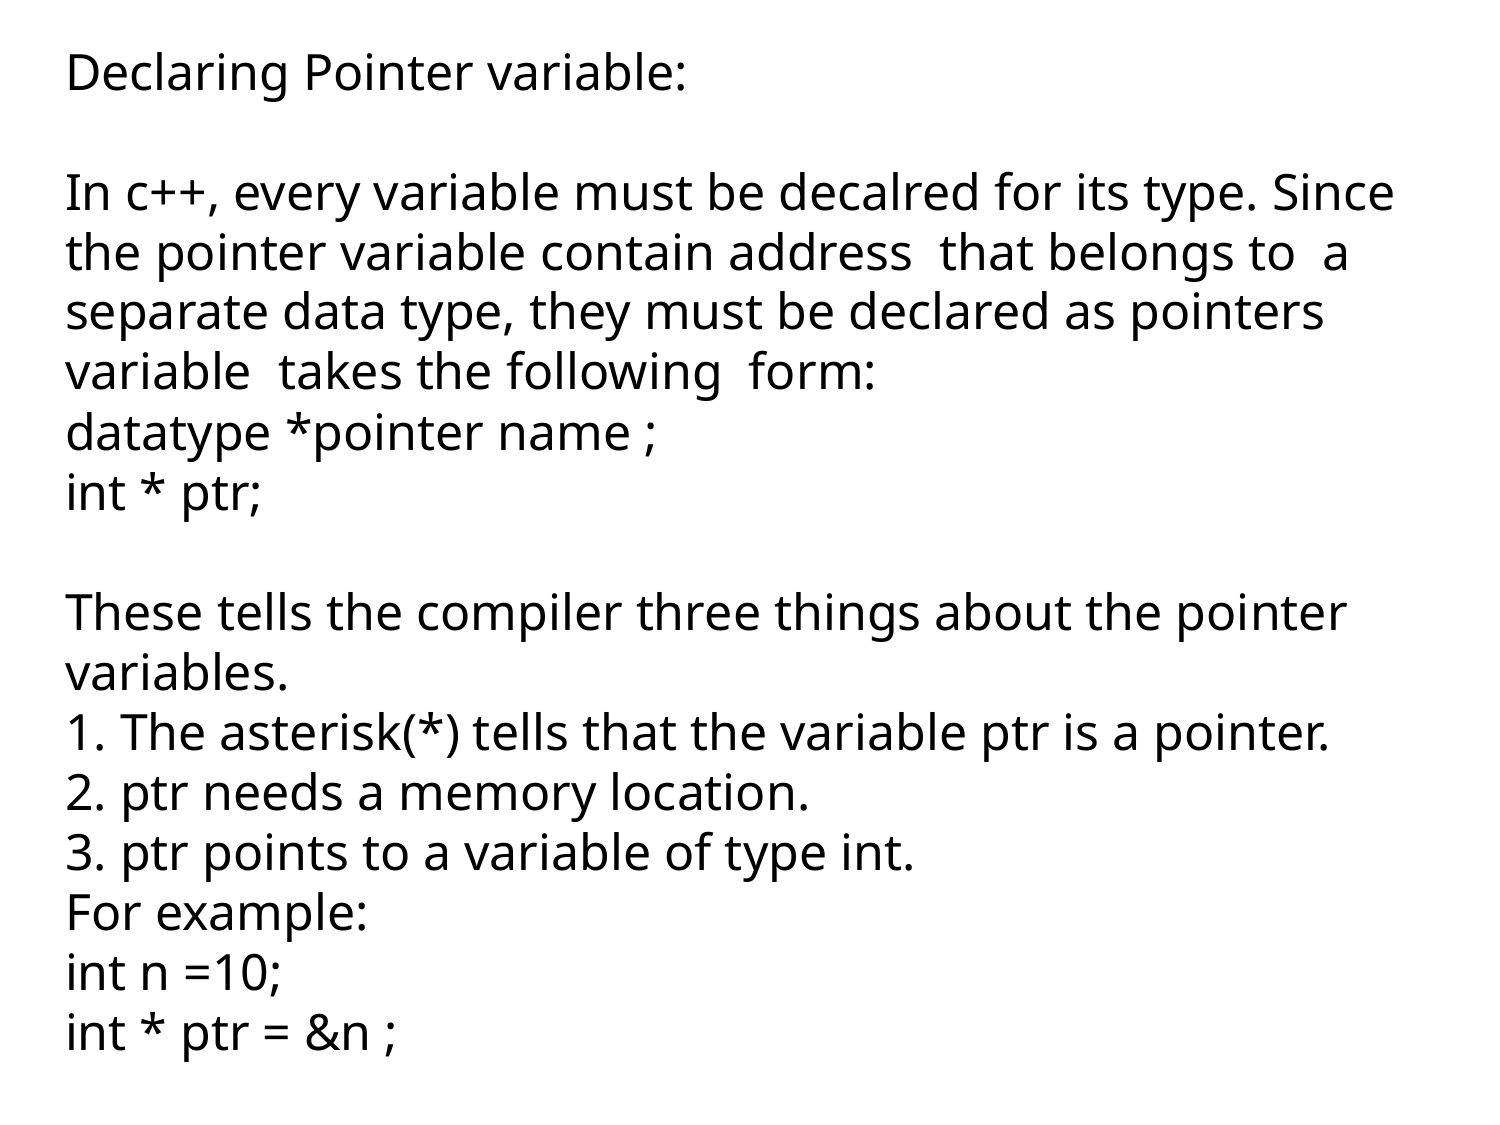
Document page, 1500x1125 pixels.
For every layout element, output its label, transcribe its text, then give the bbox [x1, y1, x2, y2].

title Declaring Pointer variable: In c++, every variable must be decalred for its type. Since the pointer variable contain address that belongs to a separate data type, they must be declared as pointers variable takes the following form: datatype *pointer name ; int * ptr; These tells the compiler three things about the pointer variables. 1. The asterisk(*) tells that the variable ptr is a pointer. 2. ptr needs a memory location. 3. ptr points to a variable of type int. For example: int n =10; int * ptr = &n ; [50, 24, 1450, 1075]
